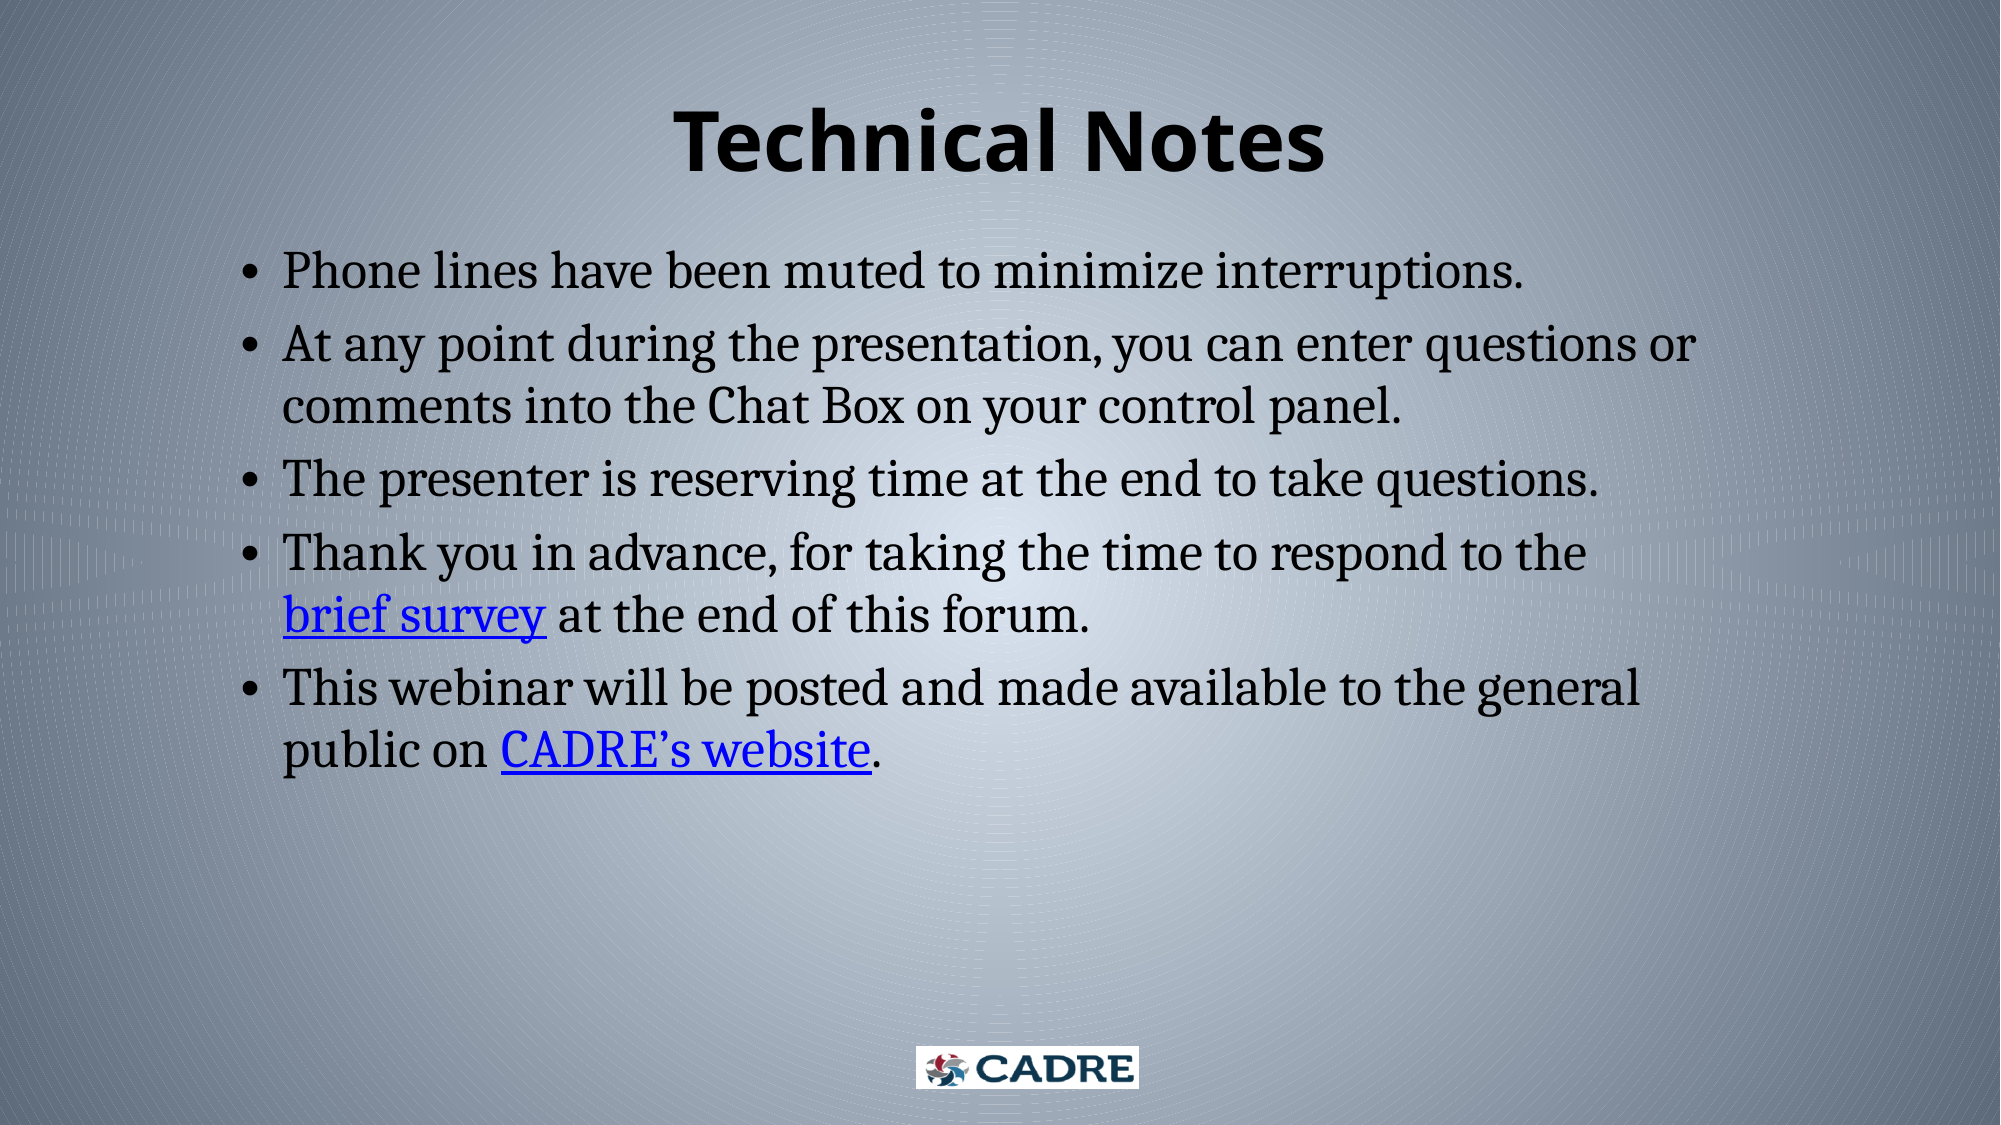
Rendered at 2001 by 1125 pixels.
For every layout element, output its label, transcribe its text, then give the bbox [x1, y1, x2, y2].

list Phone lines have been muted to minimize interruptions. At any point during the presentation, you can enter questions or comments into the Chat Box on your control panel. The presenter is reserving time at the end to take questions. Thank you in advance, for taking the time to respond to the brief survey at the end of this forum. This webinar will be posted and made available to the general public on CADRE’s website. [225, 233, 1775, 912]
picture [916, 1046, 1139, 1089]
title Technical Notes [99, 45, 1900, 233]
